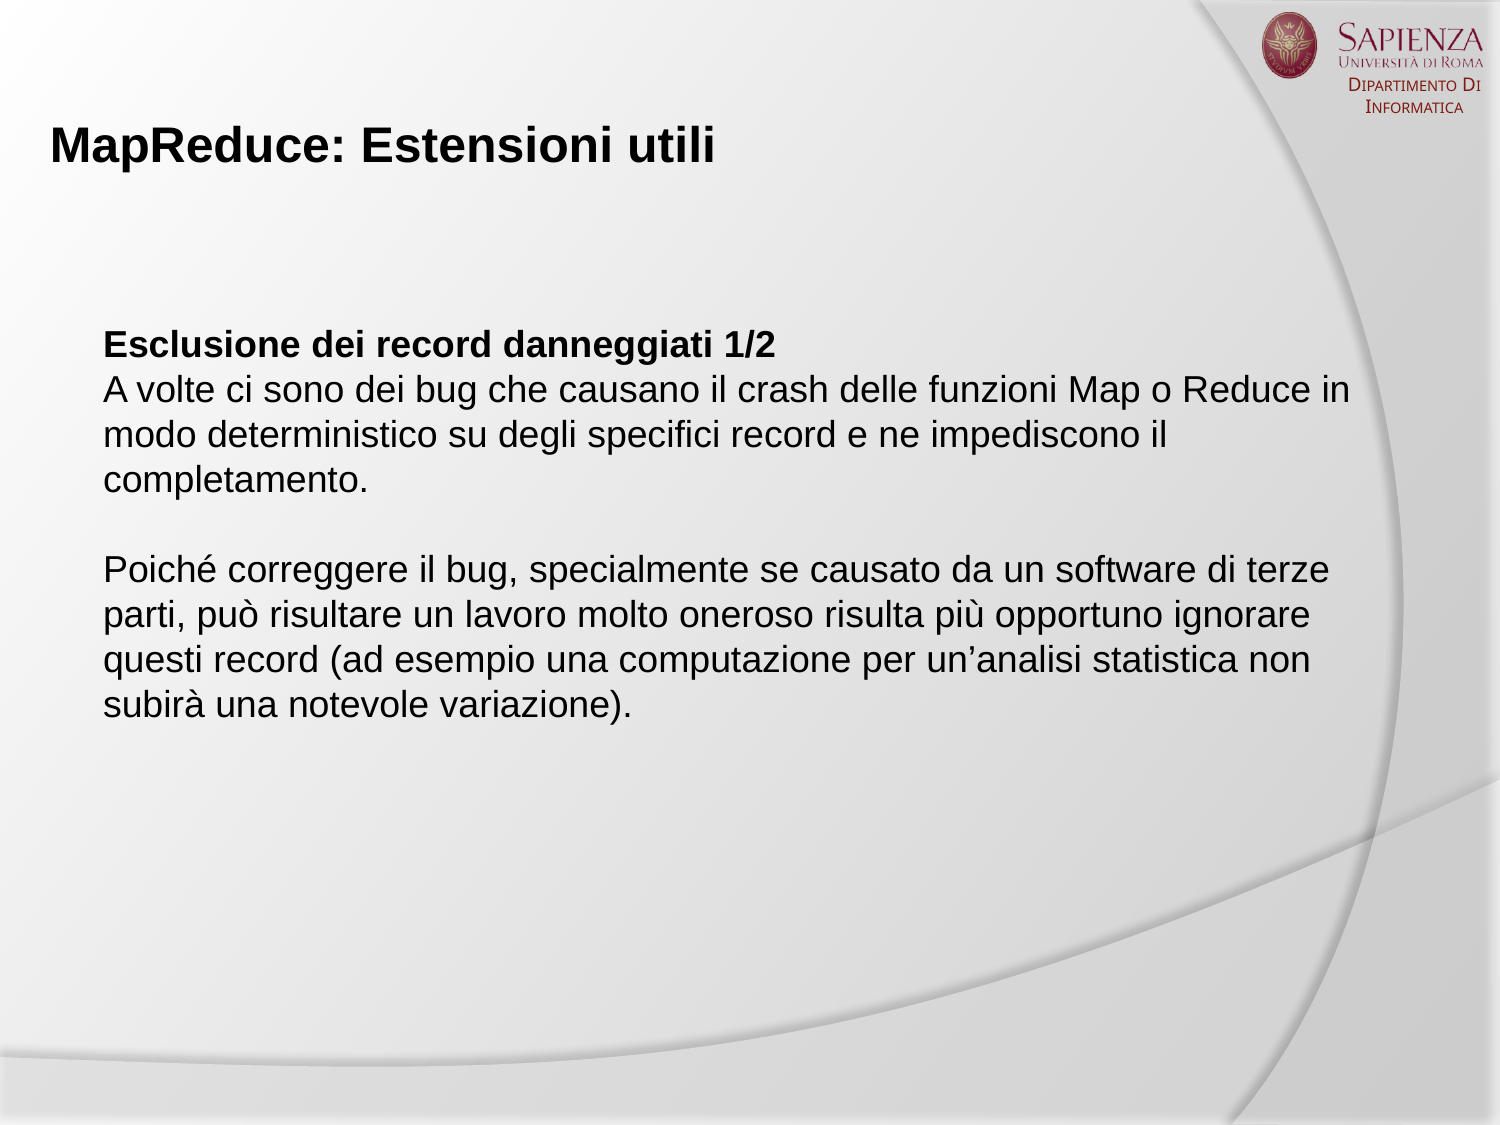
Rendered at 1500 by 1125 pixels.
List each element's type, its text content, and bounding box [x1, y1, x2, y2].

text_box Esclusione dei record danneggiati 1/2 A volte ci sono dei bug che causano il crash delle funzioni Map o Reduce in modo deterministico su degli specifici record e ne impediscono il completamento. Poiché correggere il bug, specialmente se causato da un software di terze parti, può risultare un lavoro molto oneroso risulta più opportuno ignorare questi record (ad esempio una computazione per un’analisi statistica non subirà una notevole variazione). [88, 312, 1413, 733]
picture [1261, 11, 1483, 79]
text_box MapReduce: Estensioni utili [35, 105, 1264, 181]
text_box DIPARTIMENTO DI INFORMATICA [1311, 64, 1500, 125]
